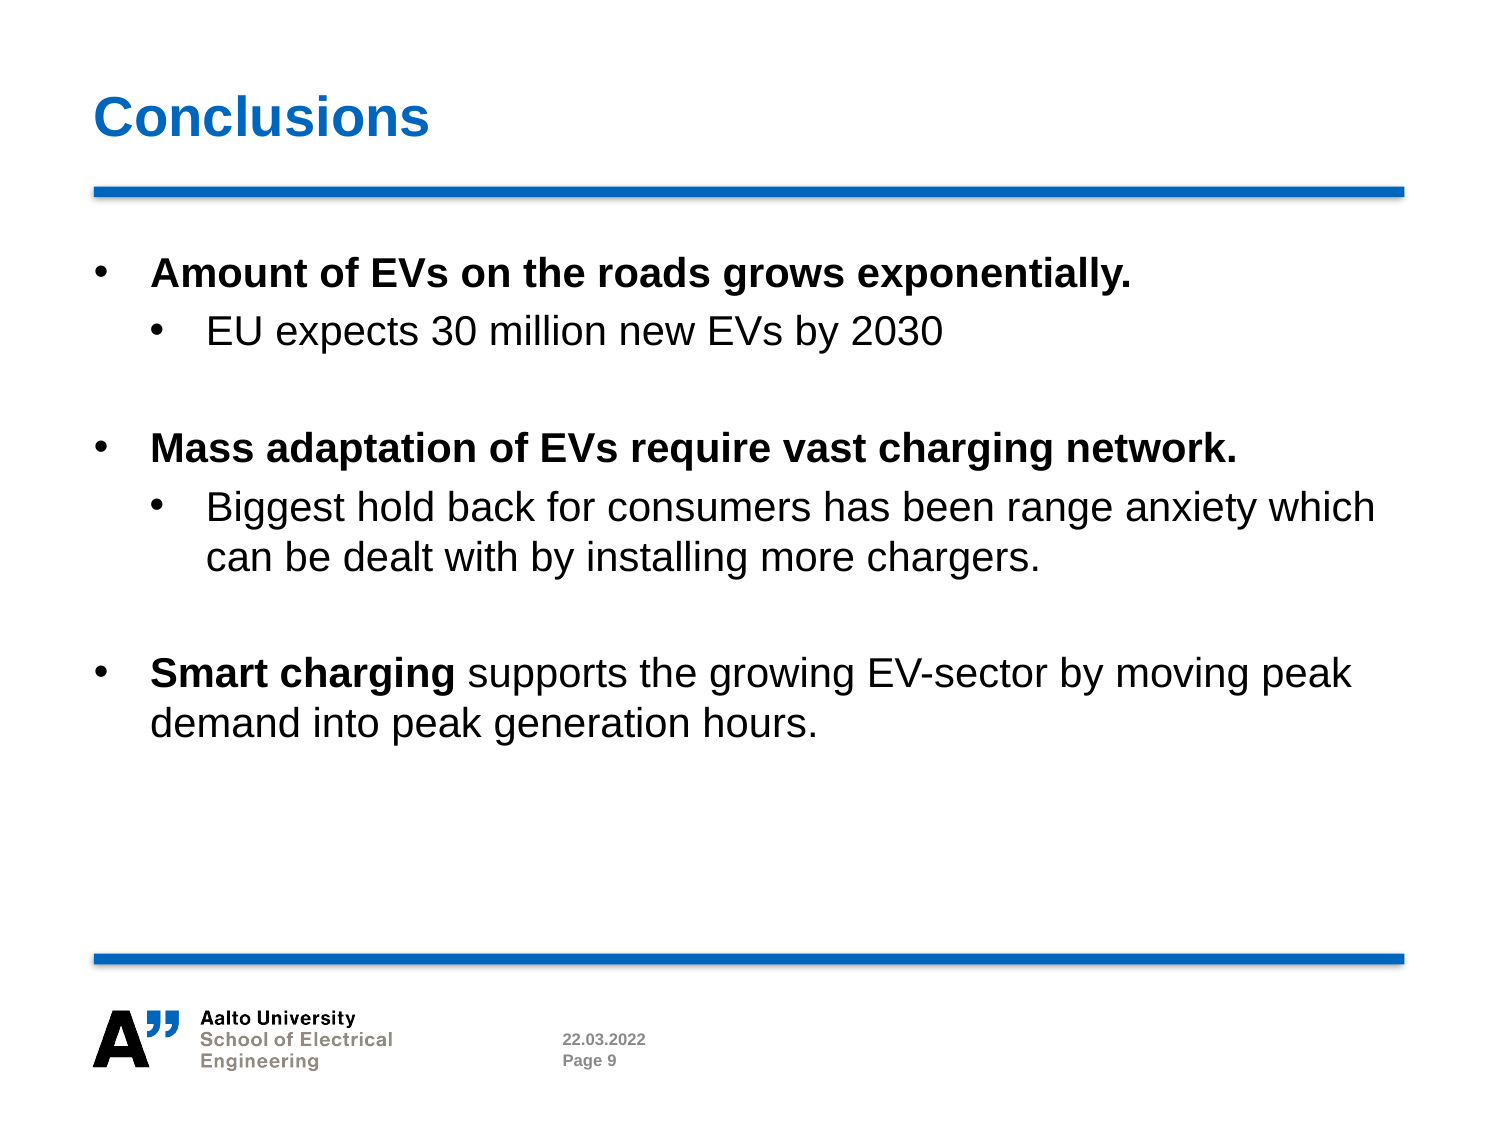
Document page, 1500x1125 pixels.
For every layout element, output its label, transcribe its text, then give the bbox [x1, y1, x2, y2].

picture [35, 953, 449, 1125]
slide_number Page 9 [562, 1050, 816, 1071]
list Amount of EVs on the roads grows exponentially. EU expects 30 million new EVs by 2030 Mass adaptation of EVs require vast charging network. Biggest hold back for consumers has been range anxiety which can be dealt with by installing more chargers. Smart charging supports the growing EV-sector by moving peak demand into peak generation hours. [93, 245, 1429, 925]
title Conclusions [93, 80, 1369, 228]
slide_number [562, 1029, 816, 1050]
